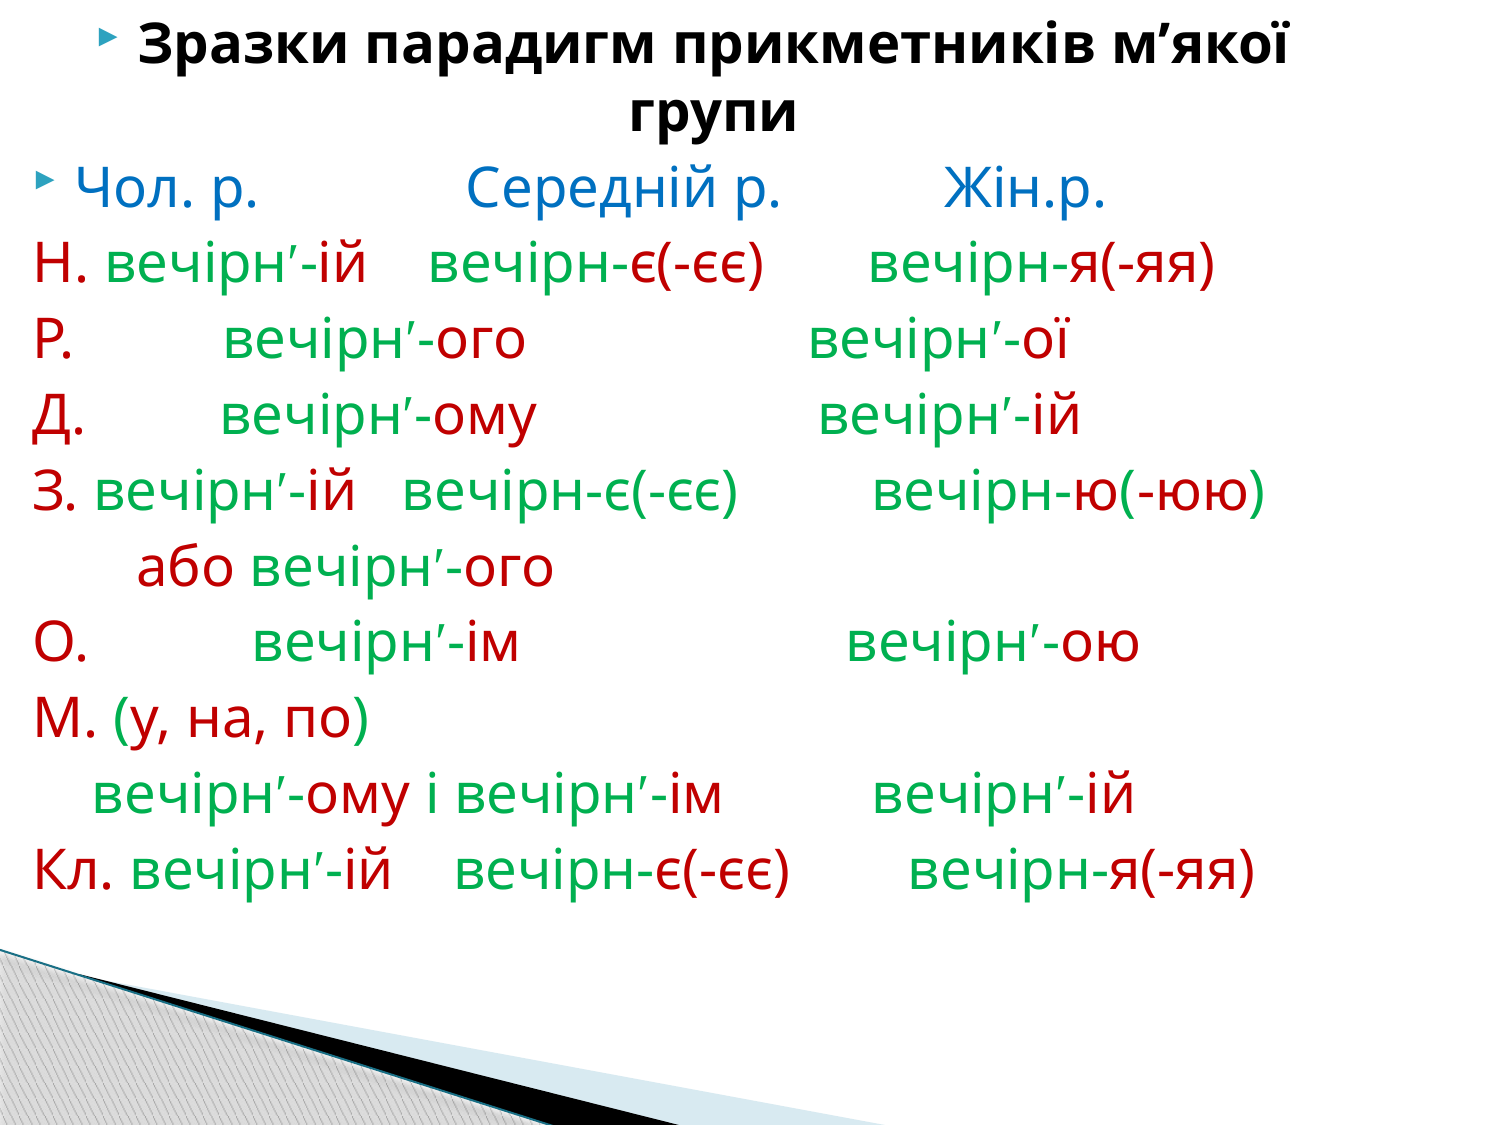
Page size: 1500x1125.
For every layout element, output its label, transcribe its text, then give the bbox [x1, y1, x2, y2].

list Зразки парадигм прикметників м’якої групи Чол. р. Середній р. Жін.р. Н. вечірнʹ-ій вечірн-є(-єє) вечірн-я(-яя) Р. вечірнʹ-ого вечірнʹ-ої Д. вечірнʹ-ому вечірнʹ-ій З. вечірнʹ-ій вечірн-є(-єє) вечірн-ю(-юю) або вечірнʹ-ого О. вечірнʹ-ім вечірнʹ-ою М. (у, на, по) вечірнʹ-ому і вечірнʹ-ім вечірнʹ-ій Кл. вечірнʹ-ій вечірн-є(-єє) вечірн-я(-яя) [0, 0, 1368, 965]
